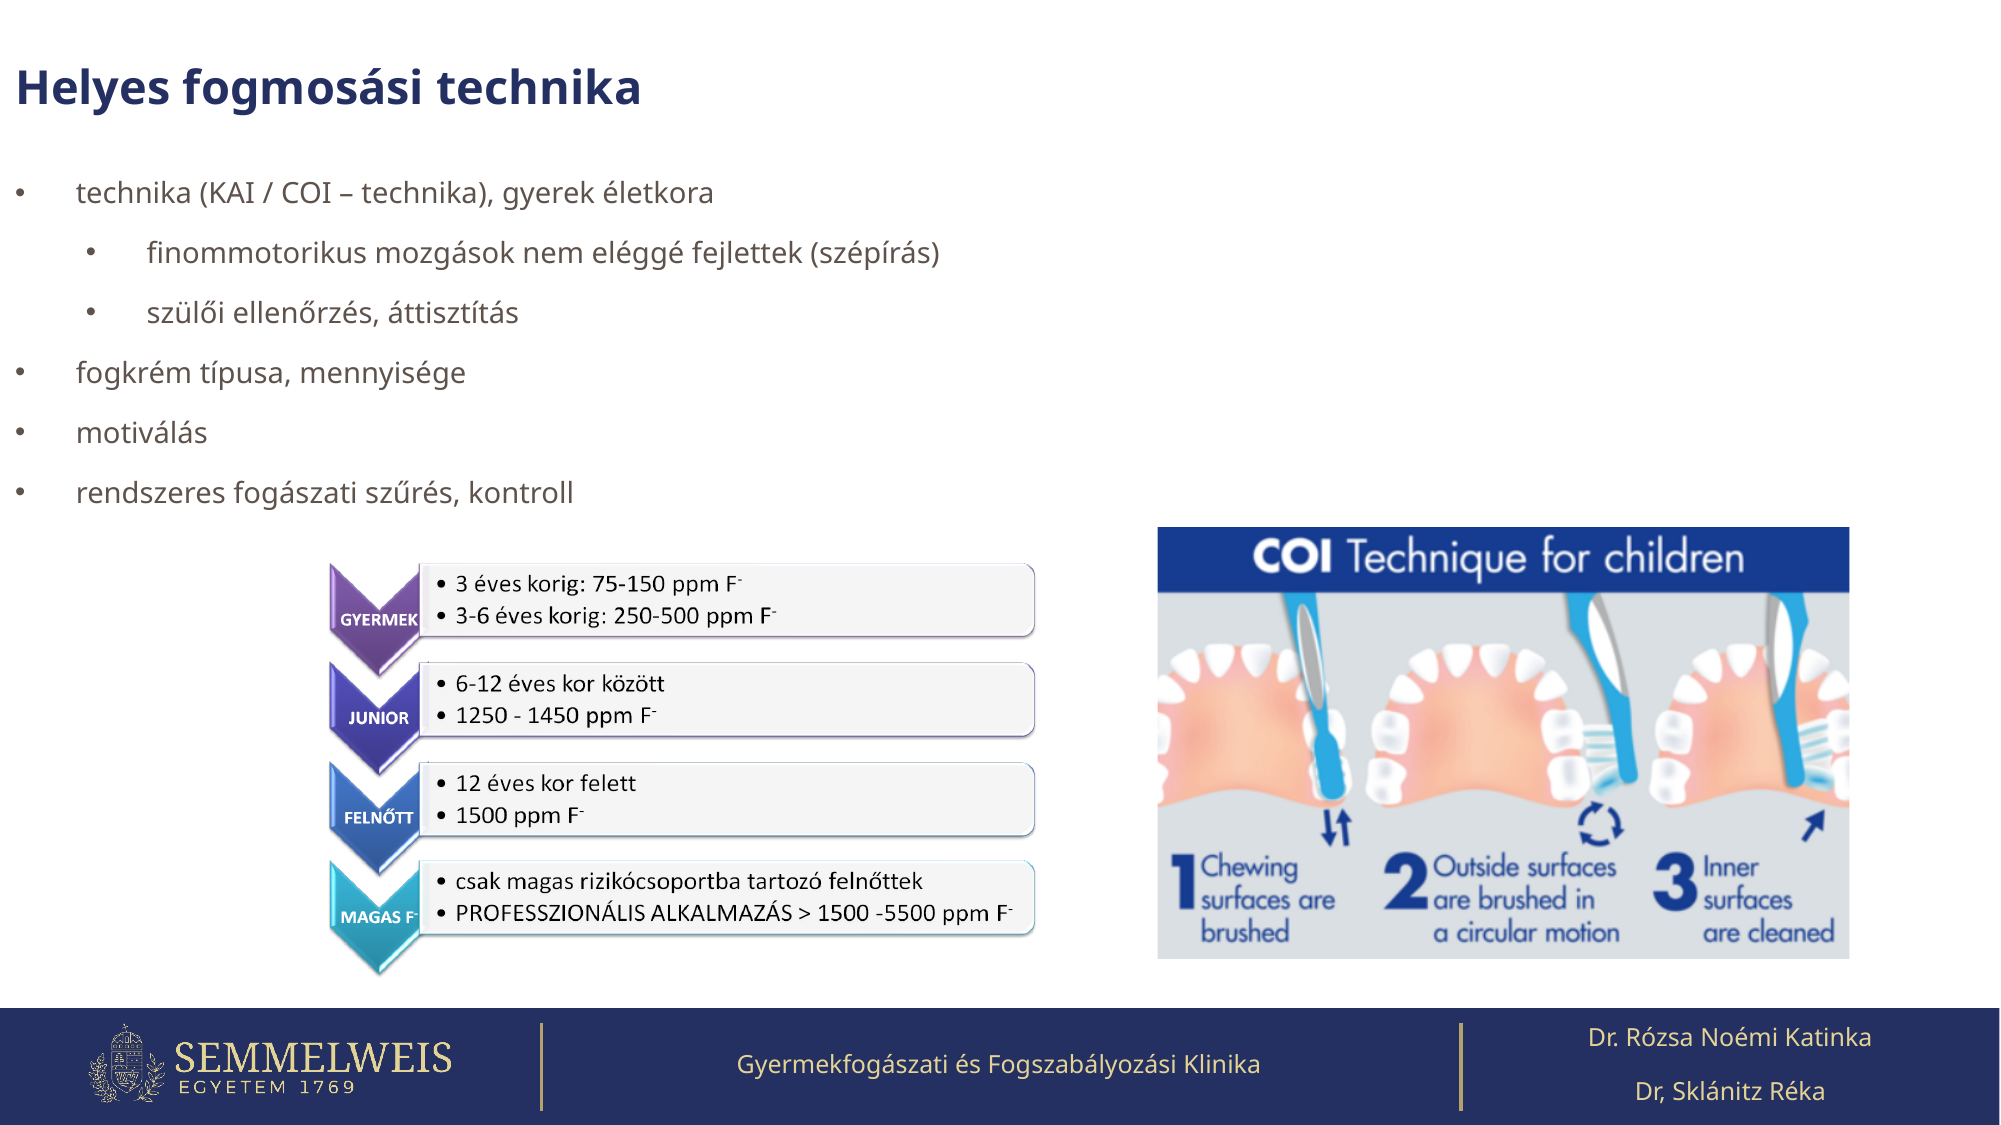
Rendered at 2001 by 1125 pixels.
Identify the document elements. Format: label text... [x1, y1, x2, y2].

text_box technika (KAI / COI – technika), gyerek életkora finommotorikus mozgások nem eléggé fejlettek (szépírás) szülői ellenőrzés, áttisztítás fogkrém típusa, mennyisége motiválás rendszeres fogászati szűrés, kontroll [0, 166, 1583, 517]
picture [60, 993, 479, 1125]
title Helyes fogmosási technika [0, 0, 1424, 121]
picture [326, 562, 1038, 978]
picture [1157, 527, 1850, 959]
